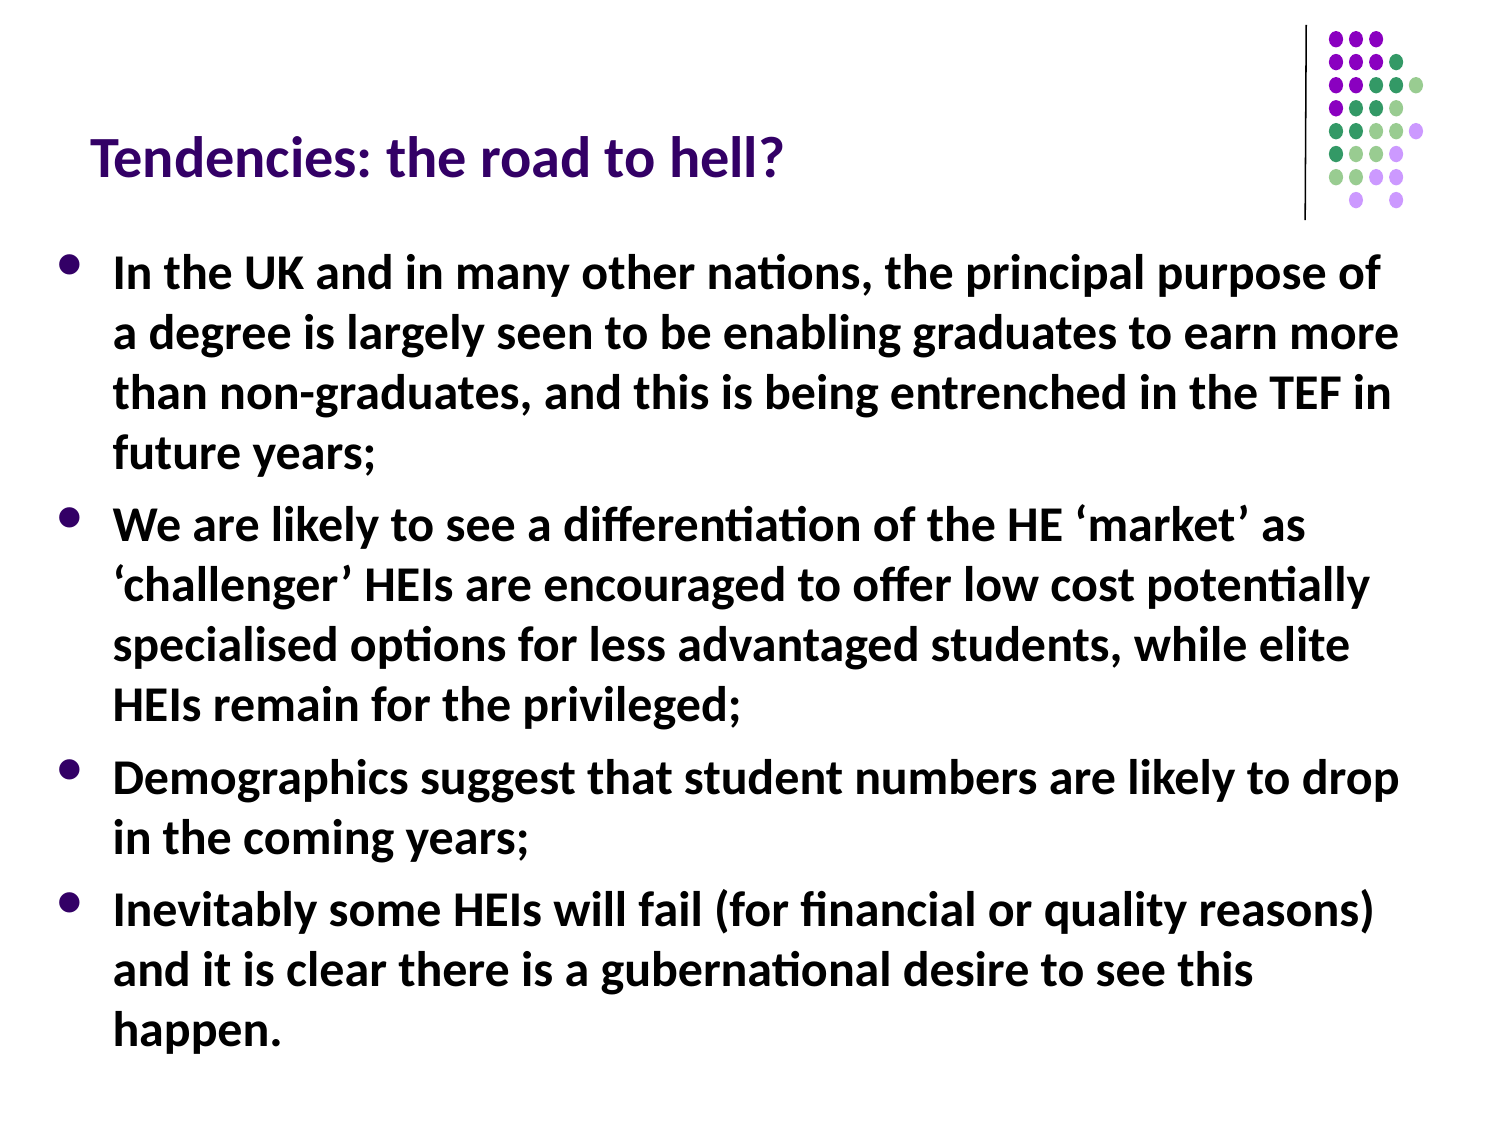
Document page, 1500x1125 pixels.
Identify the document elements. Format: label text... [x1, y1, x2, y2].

list In the UK and in many other nations, the principal purpose of a degree is largely seen to be enabling graduates to earn more than non-graduates, and this is being entrenched in the TEF in future years; We are likely to see a differentiation of the HE ‘market’ as ‘challenger’ HEIs are encouraged to offer low cost potentially specialised options for less advantaged students, while elite HEIs remain for the privileged; Demographics suggest that student numbers are likely to drop in the coming years; Inevitably some HEIs will fail (for financial or quality reasons) and it is clear there is a gubernational desire to see this happen. [40, 231, 1428, 1018]
title Tendencies: the road to hell? [74, 19, 1313, 197]
